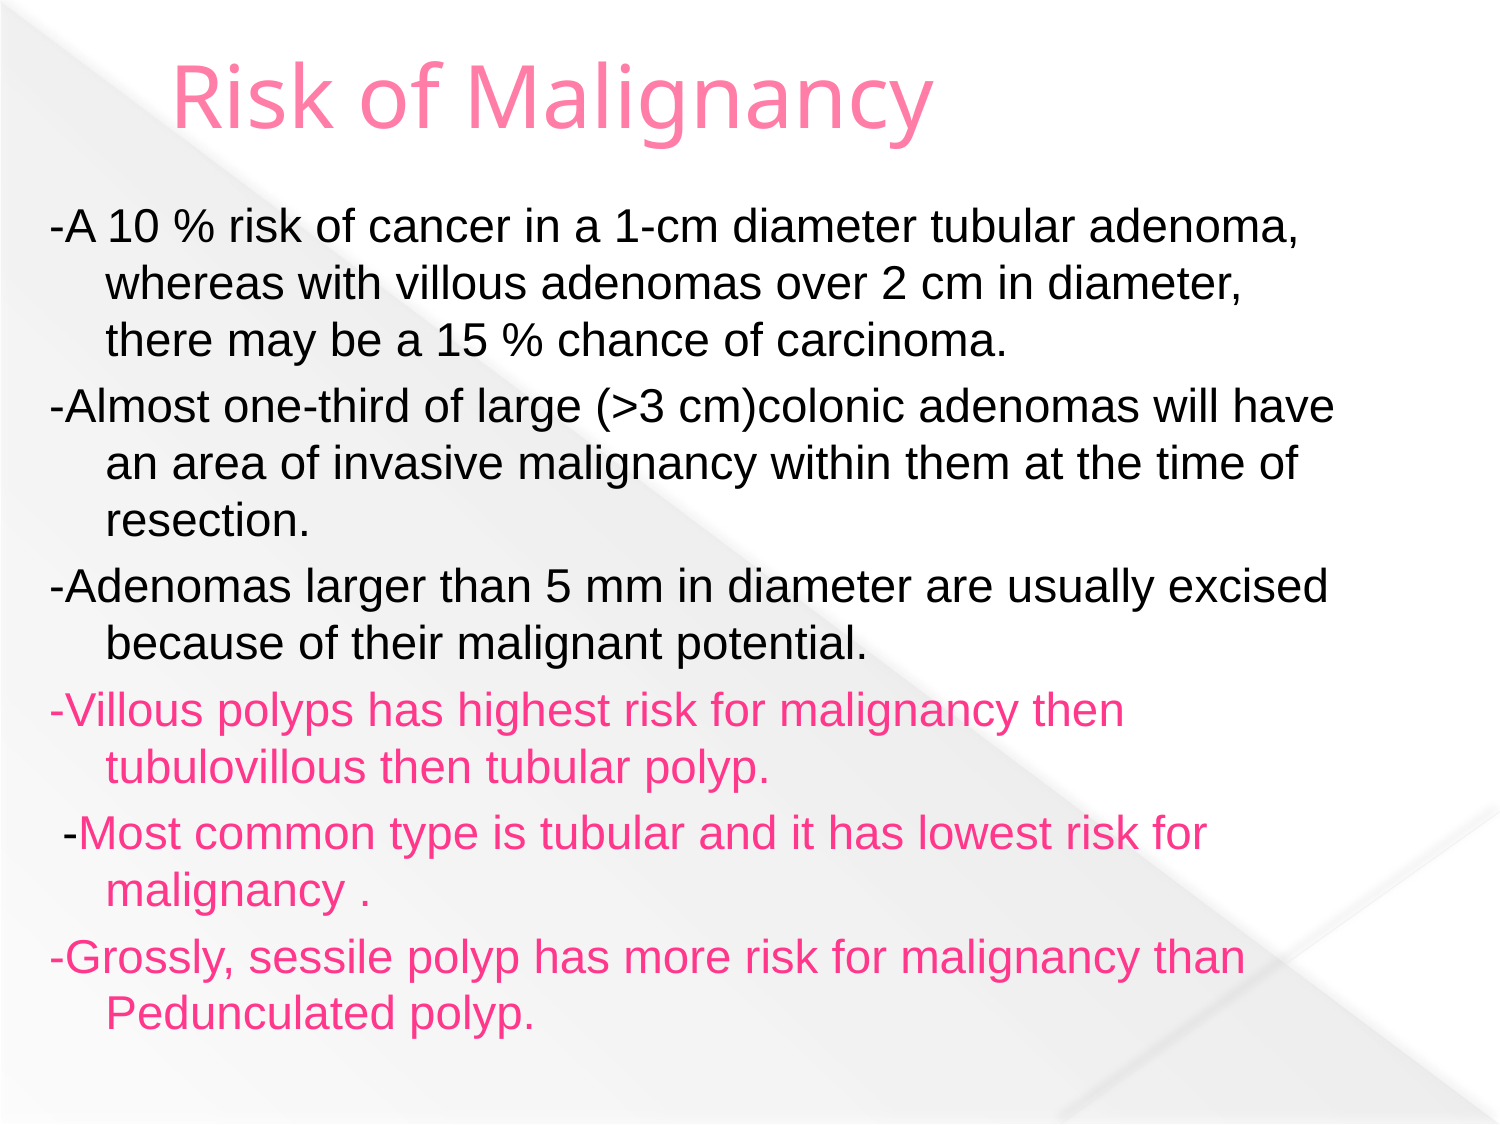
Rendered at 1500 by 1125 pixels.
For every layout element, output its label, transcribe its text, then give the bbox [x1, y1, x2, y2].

list -A 10 % risk of cancer in a 1-cm diameter tubular adenoma, whereas with villous adenomas over 2 cm in diameter, there may be a 15 % chance of carcinoma. -Almost one-third of large (>3 cm)colonic adenomas will have an area of invasive malignancy within them at the time of resection. -Adenomas larger than 5 mm in diameter are usually excised because of their malignant potential. -Villous polyps has highest risk for malignancy then tubulovillous then tubular polyp. -Most common type is tubular and it has lowest risk for malignancy . -Grossly, sessile polyp has more risk for malignancy than Pedunculated polyp. [24, 187, 1375, 1050]
title Risk of Malignancy [75, 0, 1300, 187]
